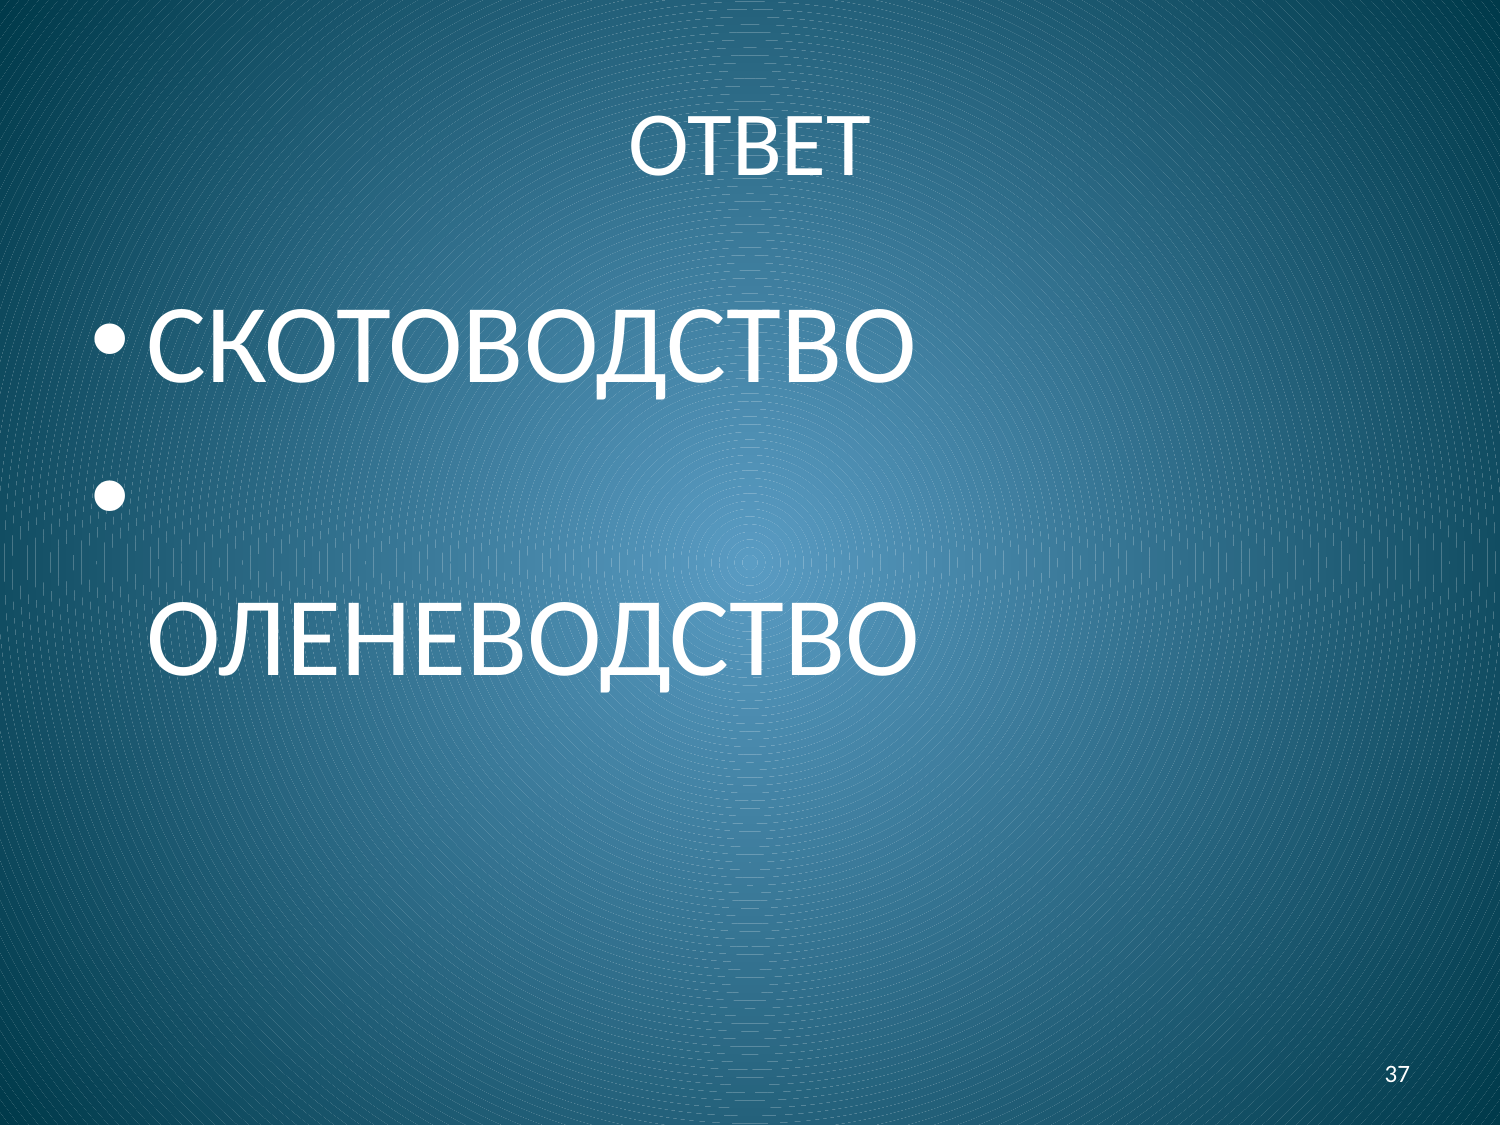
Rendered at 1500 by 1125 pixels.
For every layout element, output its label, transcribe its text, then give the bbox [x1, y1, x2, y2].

slide_number 37 [1074, 1042, 1425, 1103]
list СКОТОВОДСТВО ОЛЕНЕВОДСТВО [75, 262, 1425, 1005]
footer [512, 1042, 988, 1103]
title ОТВЕТ [75, 45, 1425, 233]
